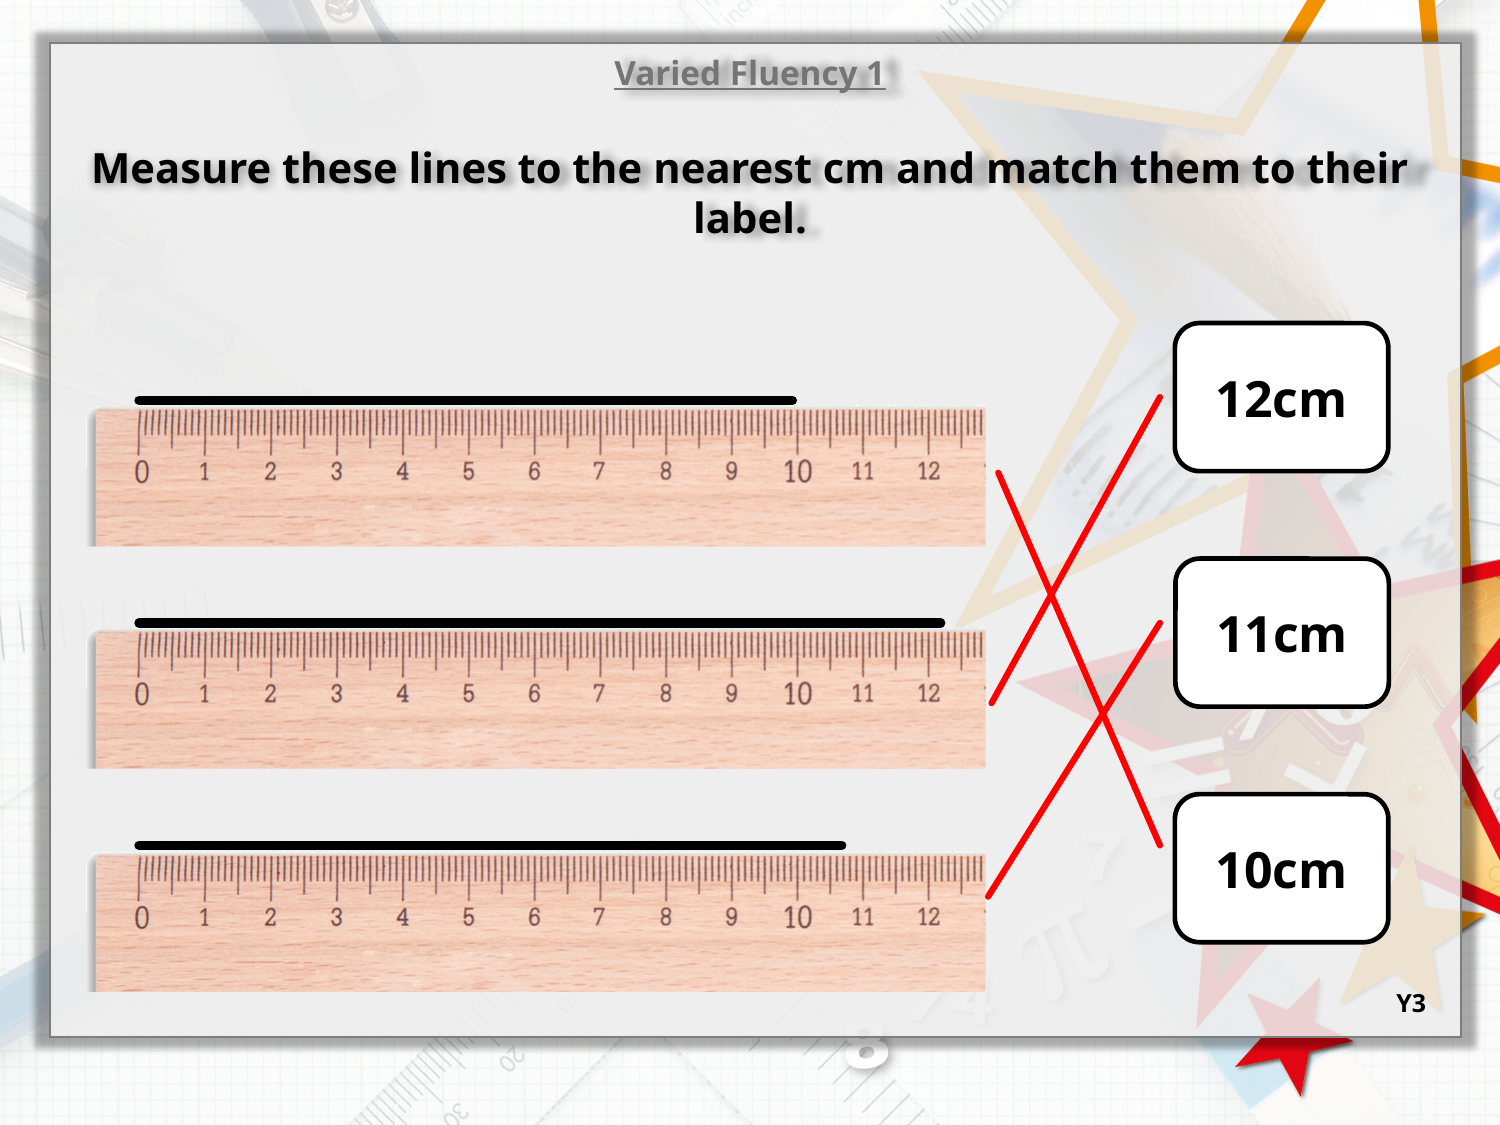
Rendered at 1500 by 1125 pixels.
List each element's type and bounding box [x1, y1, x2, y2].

text_box [987, 622, 1161, 898]
text_box [991, 396, 1161, 622]
picture [0, 0, 1500, 1125]
